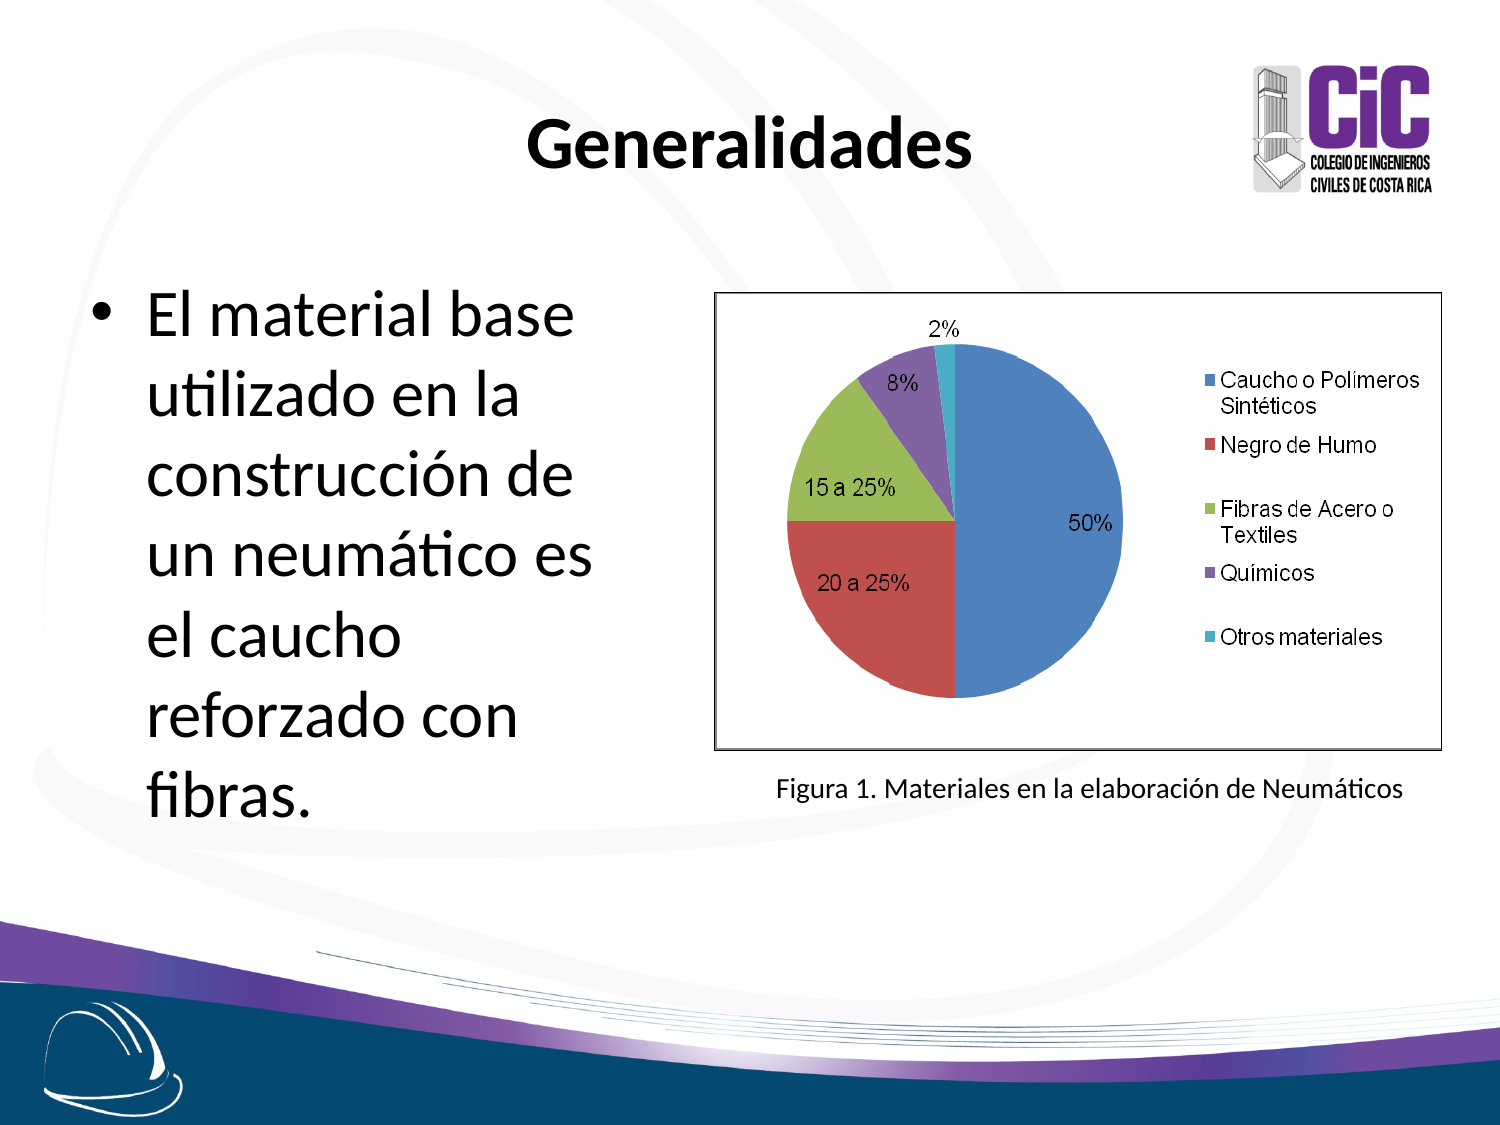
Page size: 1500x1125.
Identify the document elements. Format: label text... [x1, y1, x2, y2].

list El material base utilizado en la construcción de un neumático es el caucho reforzado con fibras. [75, 262, 668, 1005]
text_box Figura 1. Materiales en la elaboración de Neumáticos [726, 761, 1454, 812]
title Generalidades [75, 45, 1425, 233]
picture [0, 0, 1500, 1125]
